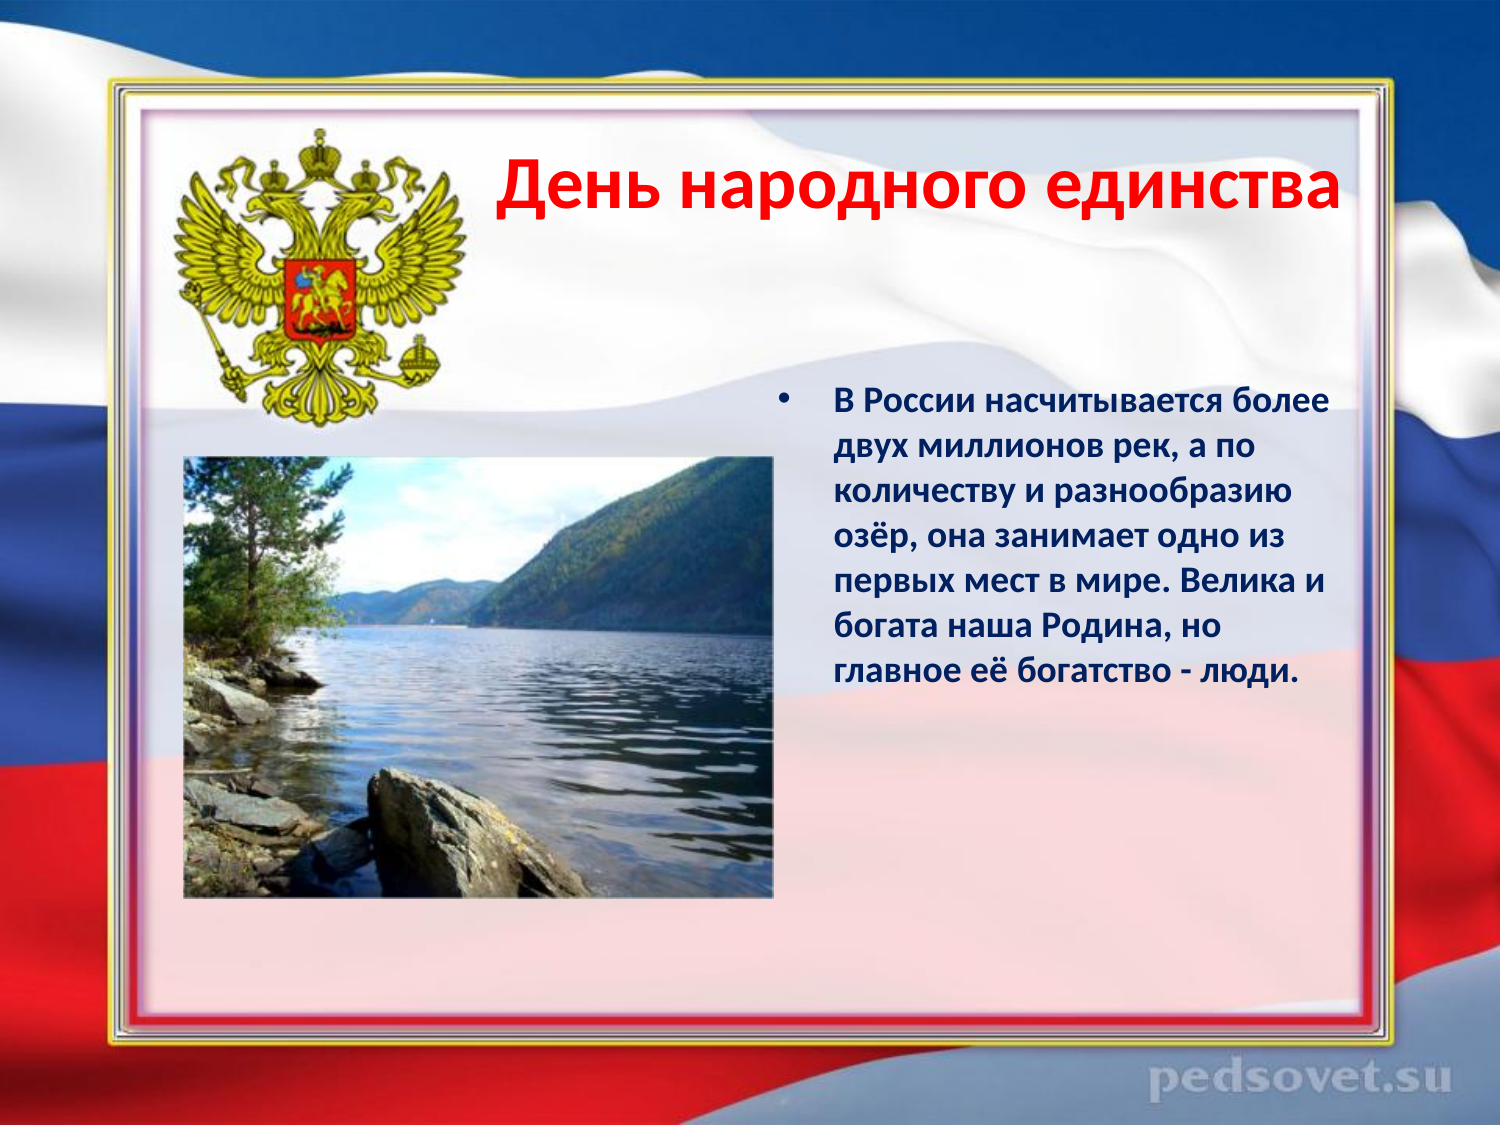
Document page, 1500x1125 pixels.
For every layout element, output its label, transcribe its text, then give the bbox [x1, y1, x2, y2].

title День народного единства [74, 125, 1426, 233]
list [182, 455, 774, 900]
list В России насчитывается более двух миллионов рек, а по количеству и разнообразию озёр, она занимает одно из первых мест в мире. Велика и богата наша Родина, но главное её богатство - люди. [762, 262, 1365, 1006]
picture [0, 0, 1500, 1125]
